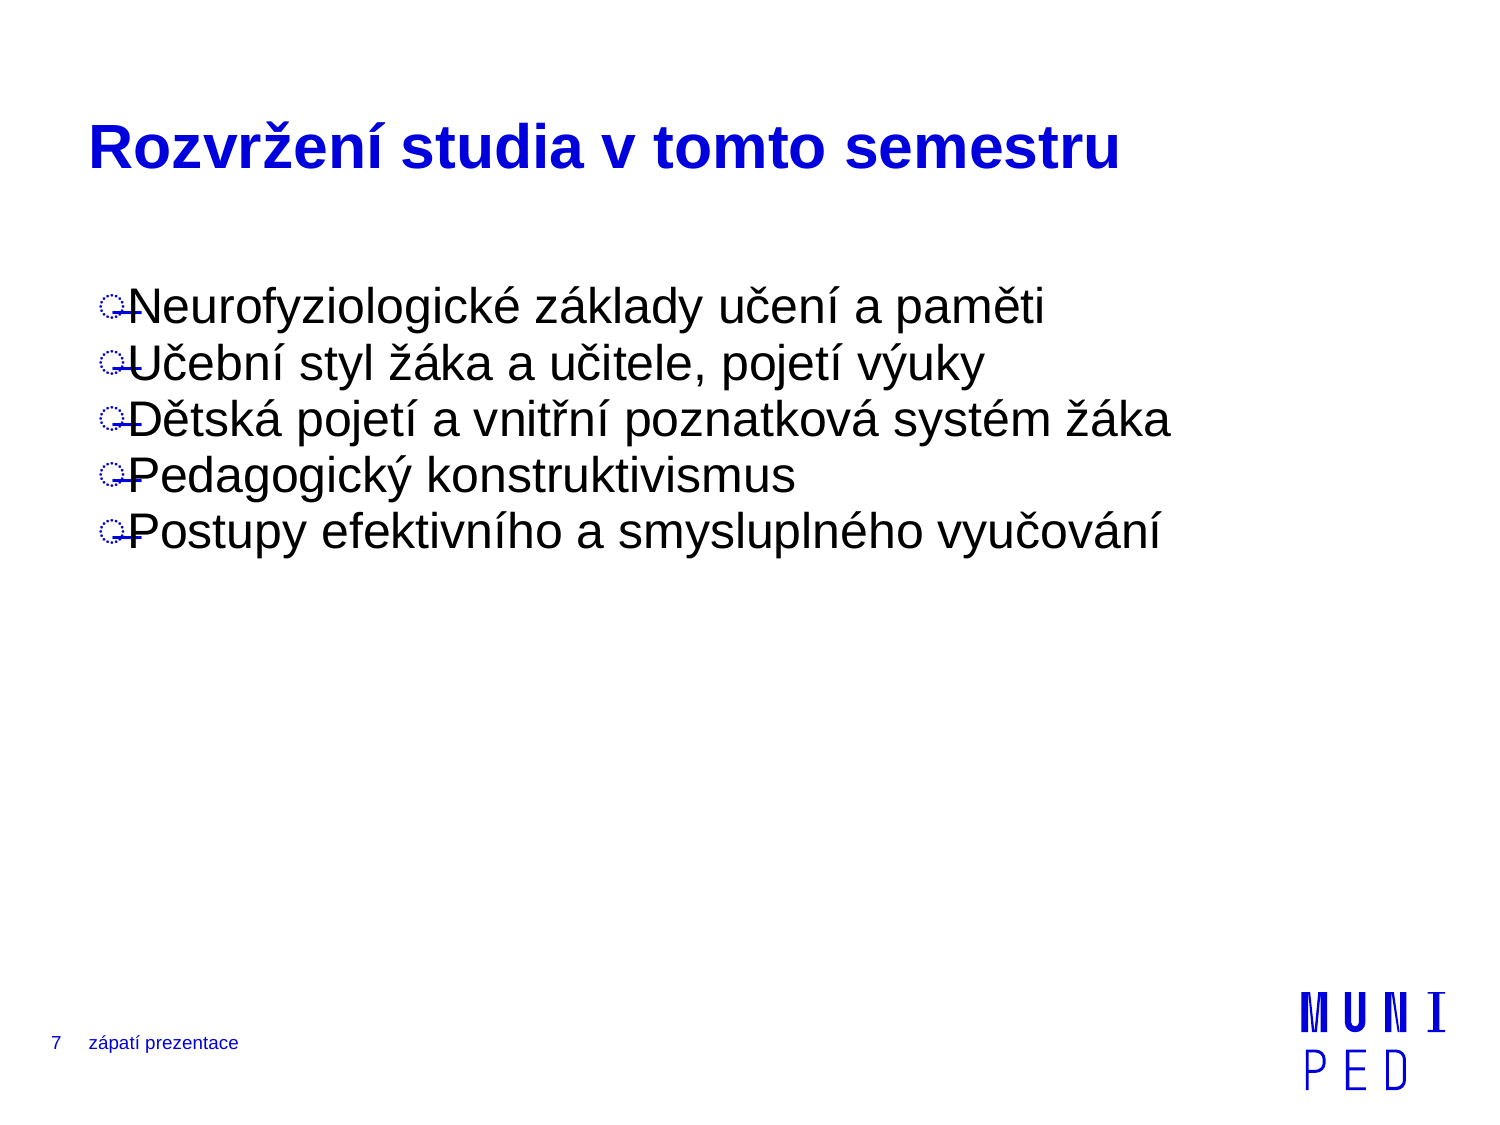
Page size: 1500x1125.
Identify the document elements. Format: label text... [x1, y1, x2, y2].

footer zápatí prezentace [88, 1021, 1063, 1063]
title Rozvržení studia v tomto semestru [88, 118, 1412, 193]
list Neurofyziologické základy učení a paměti Učební styl žáka a učitele, pojetí výuky Dětská pojetí a vnitřní poznatková systém žáka Pedagogický konstruktivismus Postupy efektivního a smysluplného vyučování [88, 277, 1412, 957]
slide_number 7 [50, 1021, 82, 1063]
